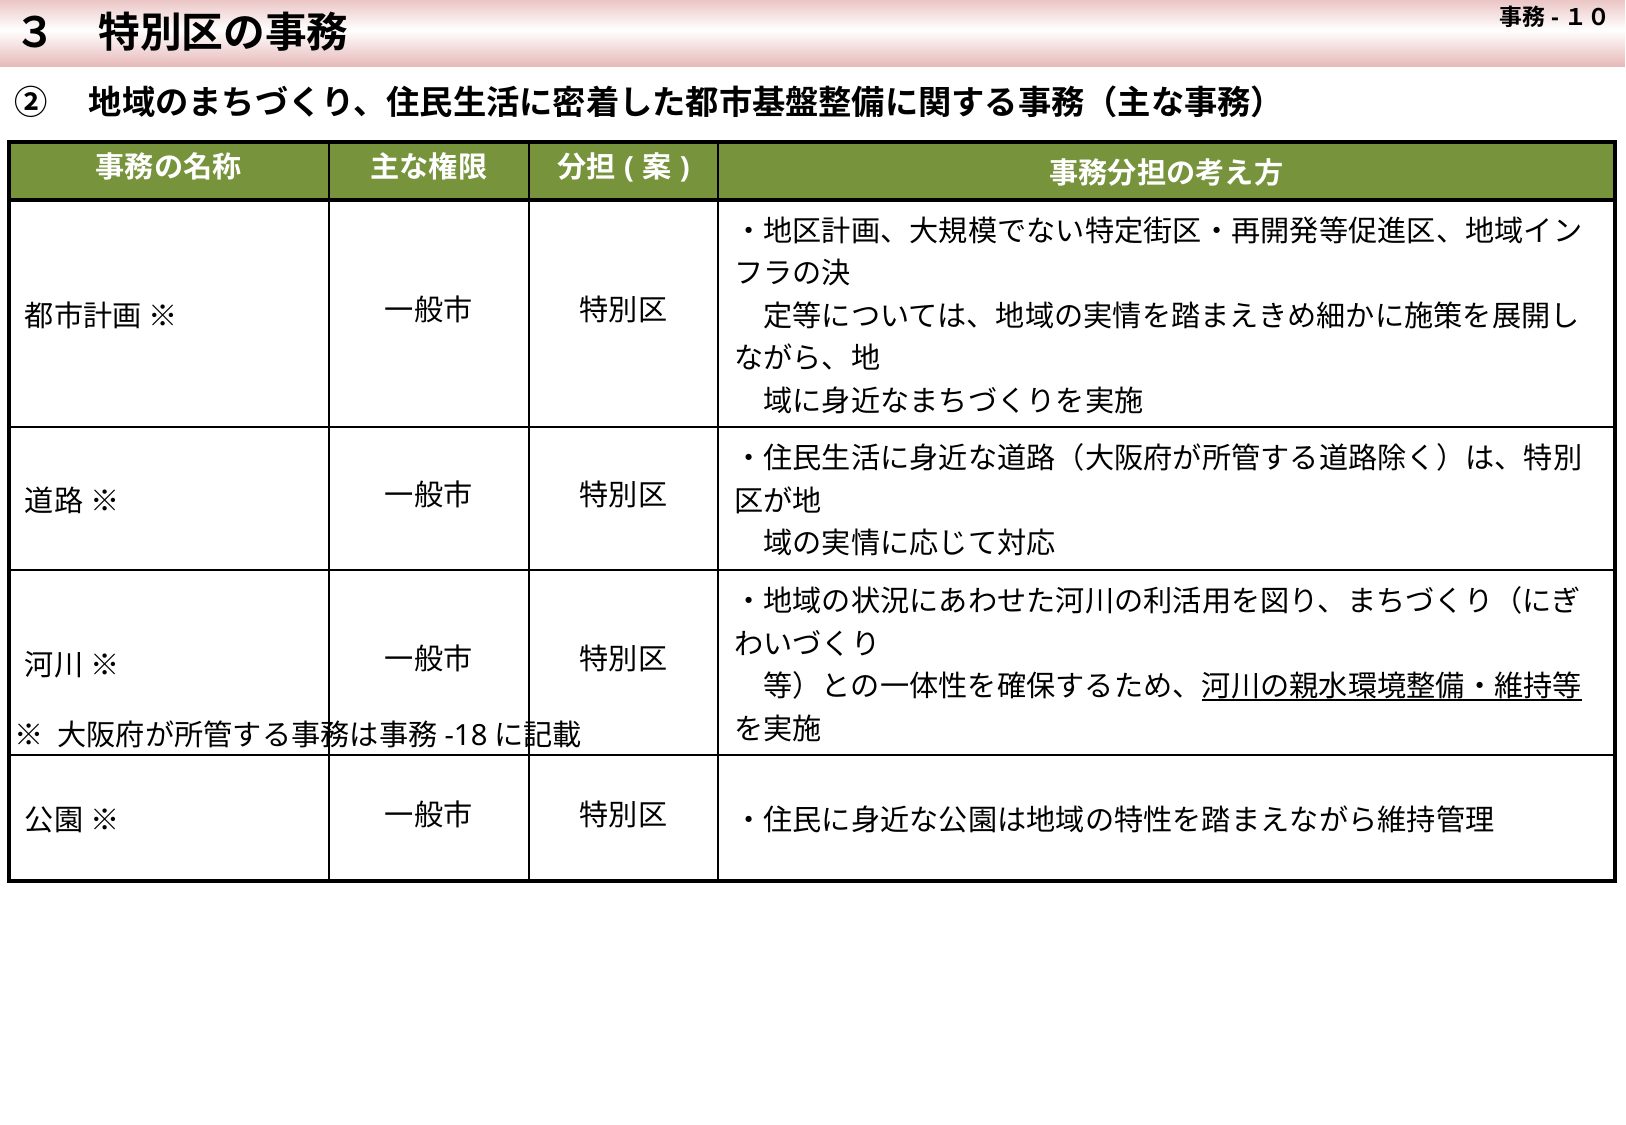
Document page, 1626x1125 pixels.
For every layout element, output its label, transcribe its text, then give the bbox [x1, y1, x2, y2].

table_cell 河川 ※ [11, 571, 328, 708]
table_cell 公園 ※ [11, 759, 328, 879]
table_cell 一般市 [330, 759, 528, 879]
table_header 主な権限 [330, 144, 528, 198]
table_cell 特別区 [530, 759, 717, 879]
table_header 事務分担の考え方 [719, 144, 1613, 198]
table_cell 特別区 [530, 202, 717, 426]
table_cell ・住民に身近な公園は地域の特性を踏まえながら維持管理 [719, 759, 1613, 879]
text_box ※ 大阪府が所管する事務は事務-18に記載 [0, 708, 1625, 759]
text_box ３ 特別区の事務 [0, 0, 1625, 68]
table_cell 特別区 [530, 428, 717, 569]
table_cell ・住民生活に身近な道路（大阪府が所管する道路除く）は、特別区が地 域の実情に応じて対応 [719, 428, 1613, 569]
table_header 分担(案) [530, 144, 717, 198]
table_cell 一般市 [330, 571, 528, 708]
text_box 事務-１０ [1455, 0, 1625, 38]
table_header 事務の名称 [11, 144, 328, 198]
table_cell ・地区計画、大規模でない特定街区・再開発等促進区、地域インフラの決 定等については、地域の実情を踏まえきめ細かに施策を展開しながら、地 域に身近なまちづくりを実施 [719, 202, 1613, 426]
table_cell 特別区 [530, 571, 717, 708]
table_cell 一般市 [330, 428, 528, 569]
text_box ② 地域のまちづくり、住民生活に密着した都市基盤整備に関する事務（主な事務） [0, 64, 1582, 139]
table_cell ・地域の状況にあわせた河川の利活用を図り、まちづくり（にぎわいづくり 等）との一体性を確保するため、河川の親水環境整備・維持等を実施 [719, 571, 1613, 708]
table_cell 道路 ※ [11, 428, 328, 569]
table_cell 一般市 [330, 202, 528, 426]
table_cell 都市計画 ※ [11, 202, 328, 426]
